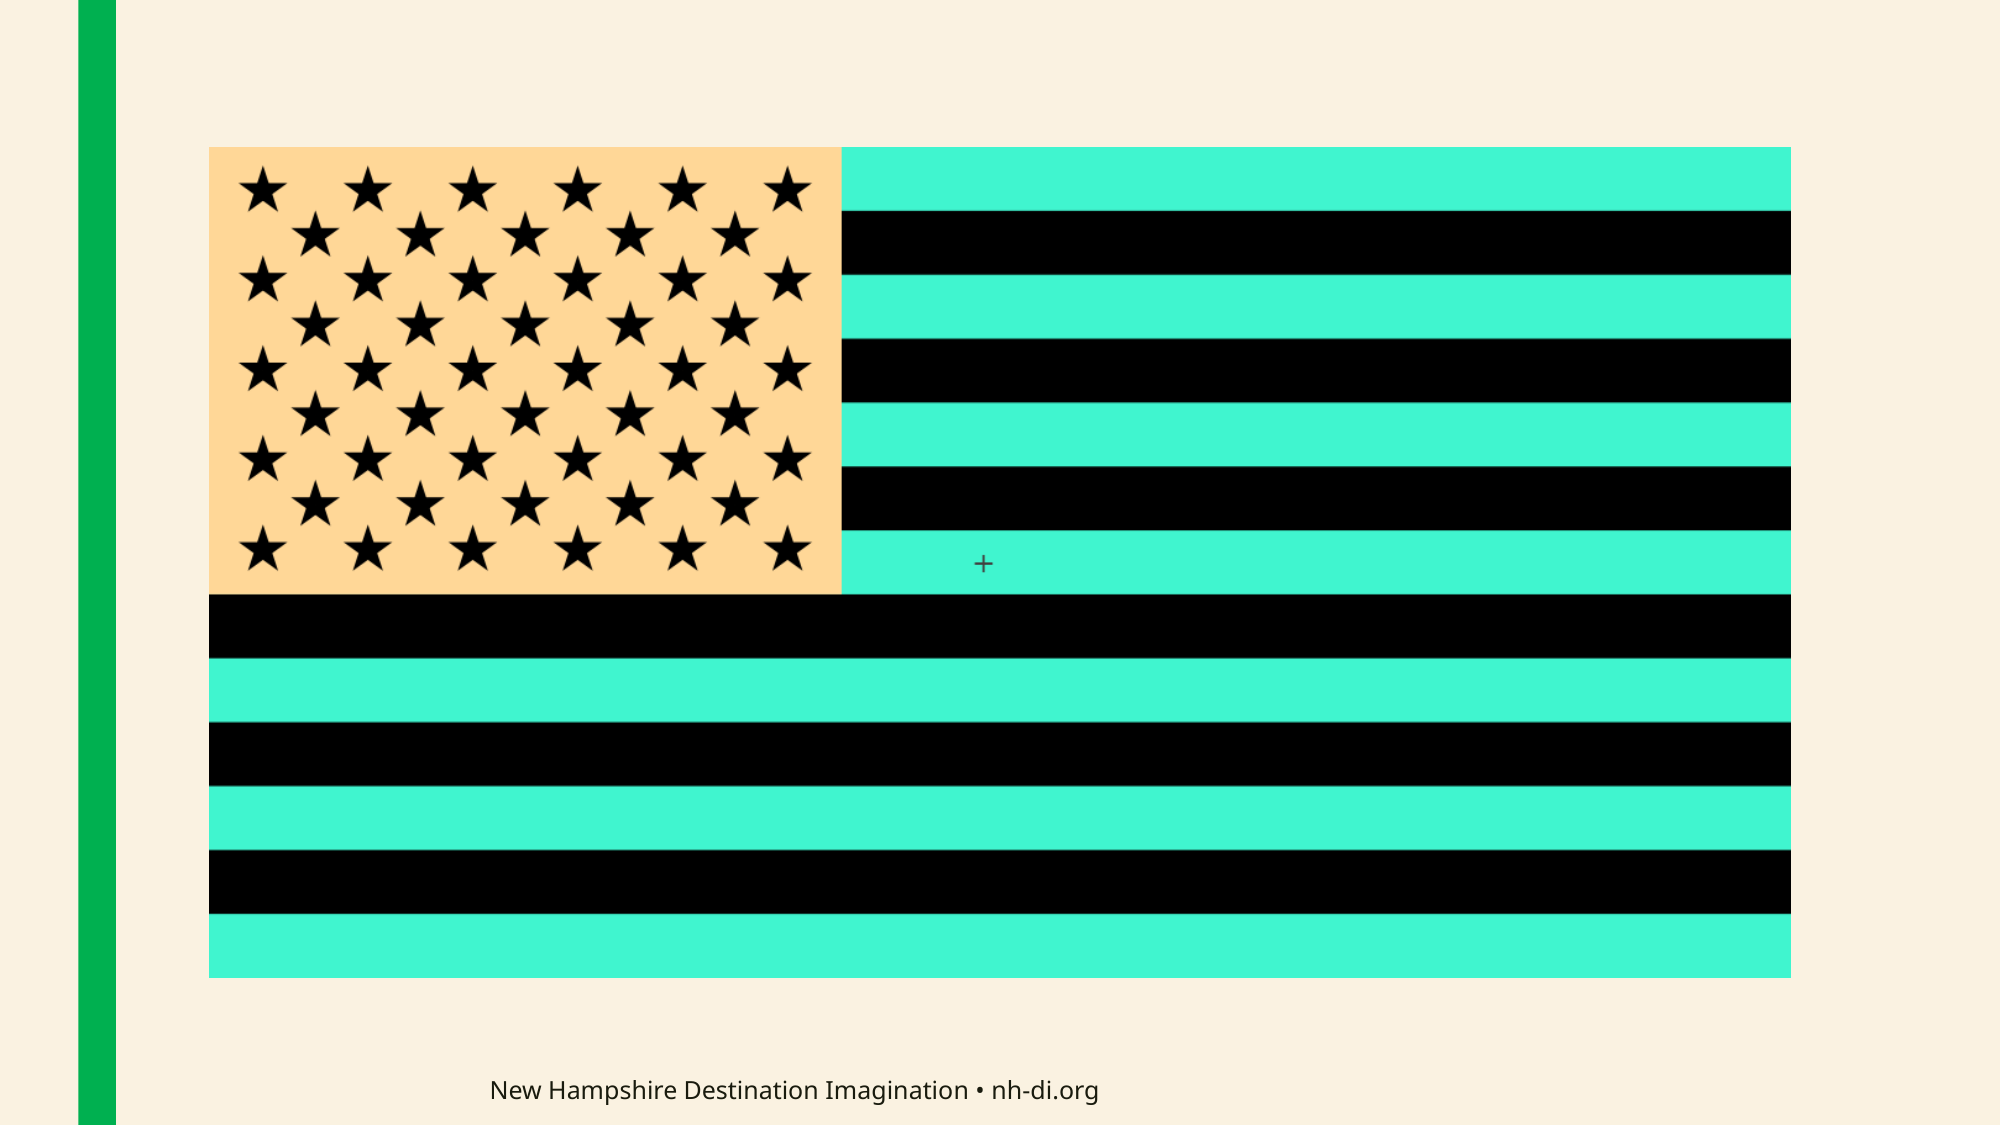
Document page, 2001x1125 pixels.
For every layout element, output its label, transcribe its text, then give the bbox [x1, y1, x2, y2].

footer New Hampshire Destination Imagination • nh-di.org [474, 1058, 1505, 1125]
picture [209, 147, 1791, 978]
